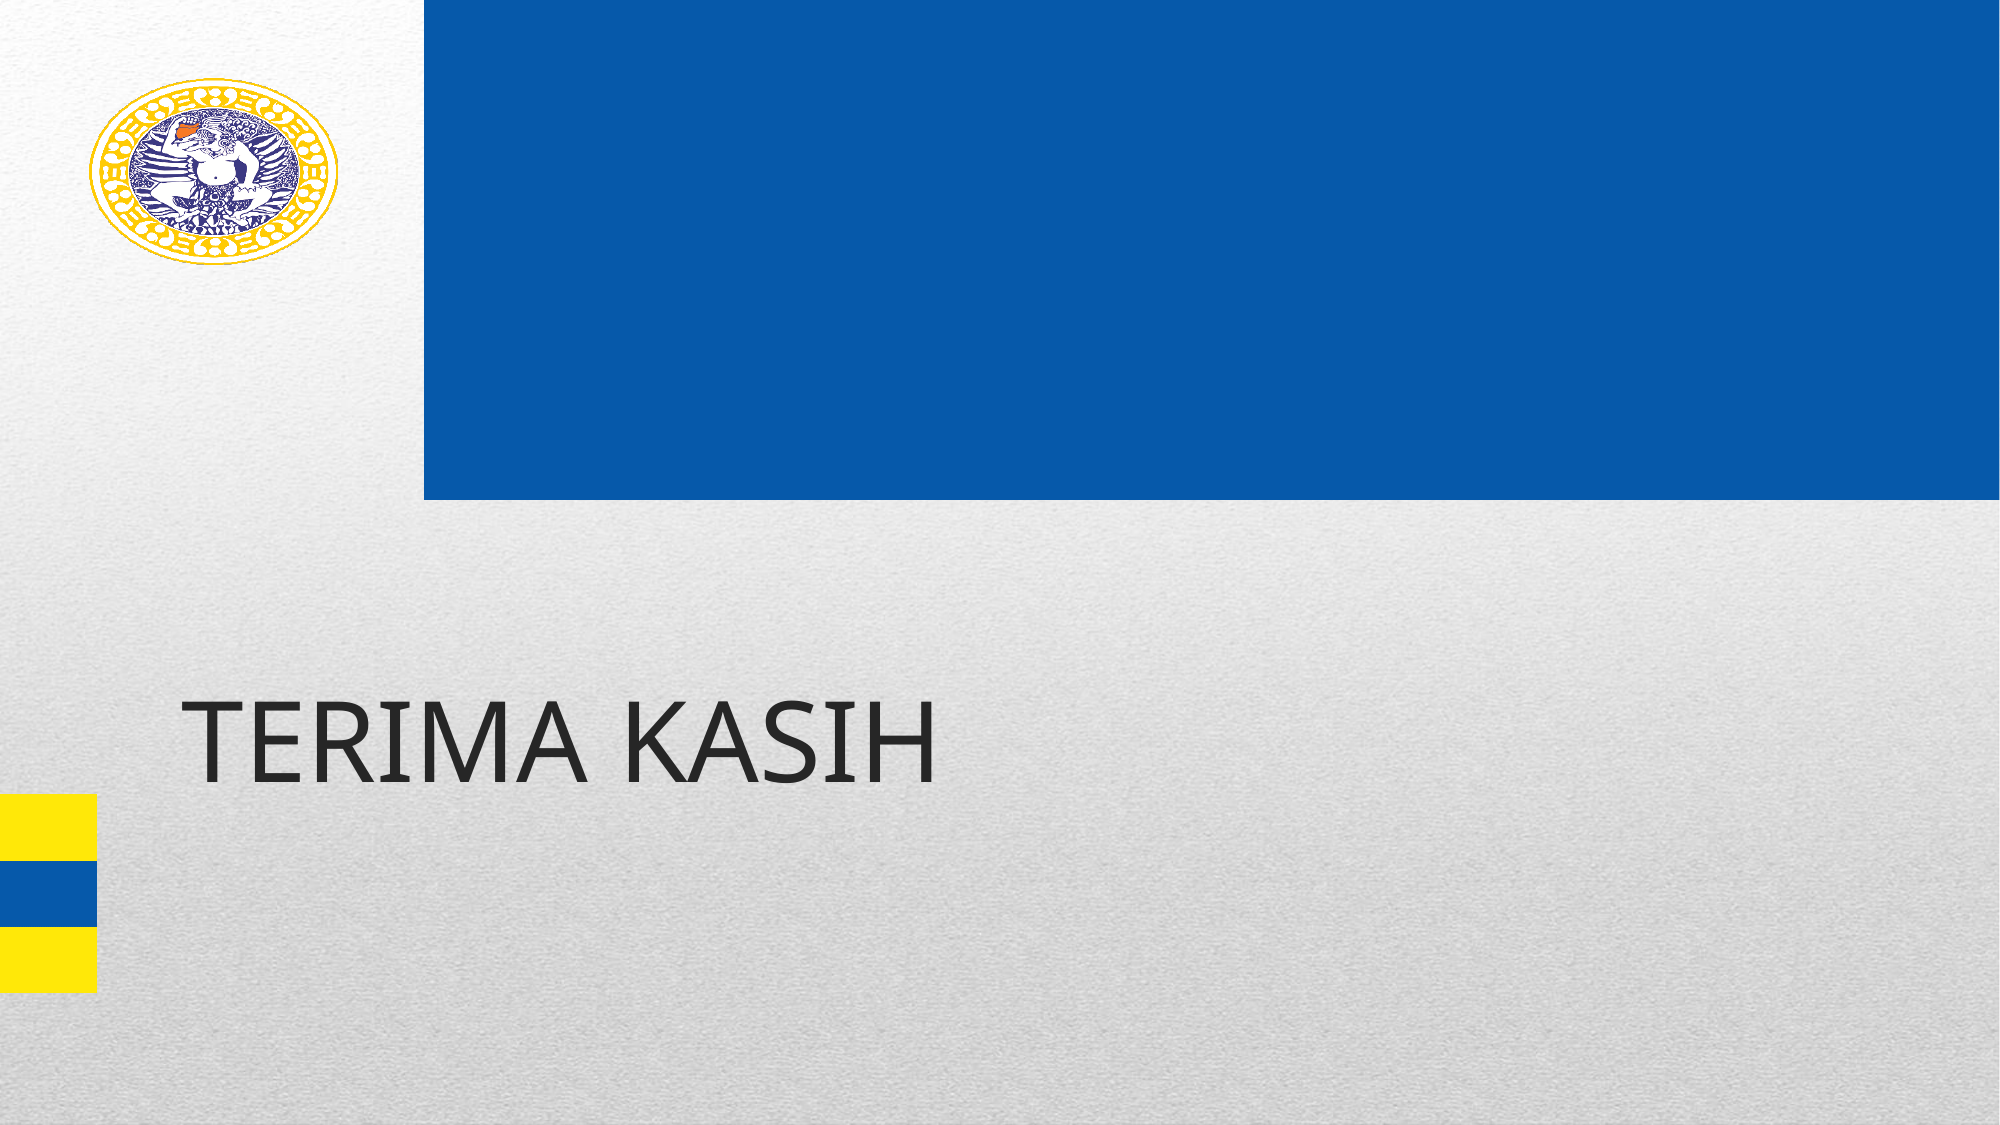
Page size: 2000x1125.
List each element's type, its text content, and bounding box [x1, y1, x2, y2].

picture [0, 0, 2000, 1125]
title TERIMA KASIH [166, 537, 1833, 813]
